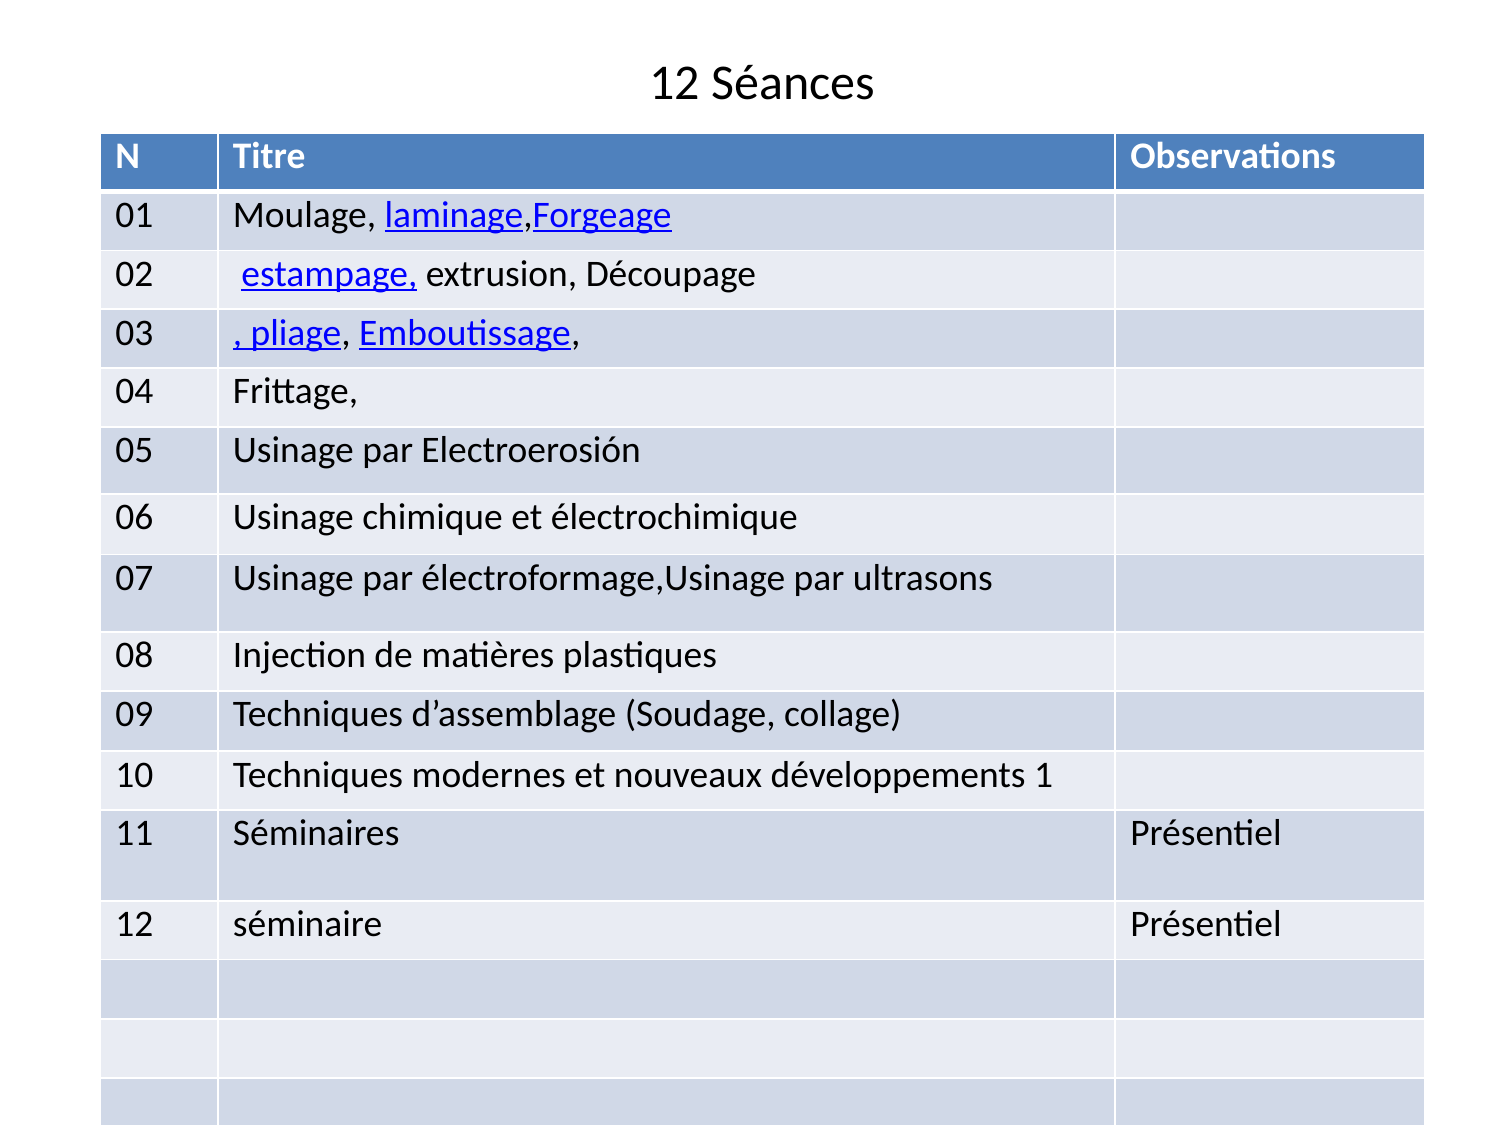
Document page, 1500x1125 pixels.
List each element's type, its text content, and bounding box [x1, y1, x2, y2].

table_cell [1116, 633, 1424, 690]
table_cell [219, 960, 1114, 1018]
table_cell Techniques d’assemblage (Soudage, collage) [219, 692, 1114, 750]
table_cell [1116, 251, 1424, 308]
table_cell 02 [101, 251, 217, 308]
title 12 Séances [100, 45, 1425, 114]
table_cell [1116, 555, 1424, 631]
table_cell [101, 960, 217, 1018]
table_cell 05 [101, 428, 217, 493]
table_cell [1116, 692, 1424, 750]
table_cell , pliage, Emboutissage, [219, 310, 1114, 367]
table_header N [101, 134, 217, 189]
table_cell Techniques modernes et nouveaux développements 1 [219, 752, 1114, 809]
table_cell [1116, 960, 1424, 1018]
table_cell Injection de matières plastiques [219, 633, 1114, 690]
table_cell 01 [101, 194, 217, 250]
table_cell 04 [101, 369, 217, 426]
table_cell 12 [101, 902, 217, 959]
table_cell Usinage par Electroerosión [219, 428, 1114, 493]
table_cell Usinage chimique et électrochimique [219, 495, 1114, 554]
table_cell [1116, 310, 1424, 367]
table_cell Usinage par électroformage,Usinage par ultrasons [219, 555, 1114, 631]
table_cell [1116, 1020, 1424, 1077]
table_cell [101, 1079, 217, 1125]
table_cell séminaire [219, 902, 1114, 959]
table_cell 11 [101, 811, 217, 900]
table_cell [1116, 194, 1424, 250]
table_cell 10 [101, 752, 217, 809]
table_cell [1116, 752, 1424, 809]
table_header Observations [1116, 134, 1424, 189]
table_cell Frittage, [219, 369, 1114, 426]
table_cell [101, 1020, 217, 1077]
table_cell 09 [101, 692, 217, 750]
table_cell 06 [101, 495, 217, 554]
table_cell [219, 1020, 1114, 1077]
table_cell [1116, 495, 1424, 554]
table_cell [1116, 369, 1424, 426]
table_cell Présentiel [1116, 902, 1424, 959]
table_cell [1116, 1079, 1424, 1125]
table_cell [219, 1079, 1114, 1125]
table_header Titre [219, 134, 1114, 189]
table_cell [1116, 428, 1424, 493]
table_cell Séminaires [219, 811, 1114, 900]
table_cell 03 [101, 310, 217, 367]
table_cell 08 [101, 633, 217, 690]
table_cell 07 [101, 555, 217, 631]
table_cell Présentiel [1116, 811, 1424, 900]
table_cell Moulage, laminage,Forgeage [219, 194, 1114, 250]
table_cell estampage, extrusion, Découpage [219, 251, 1114, 308]
